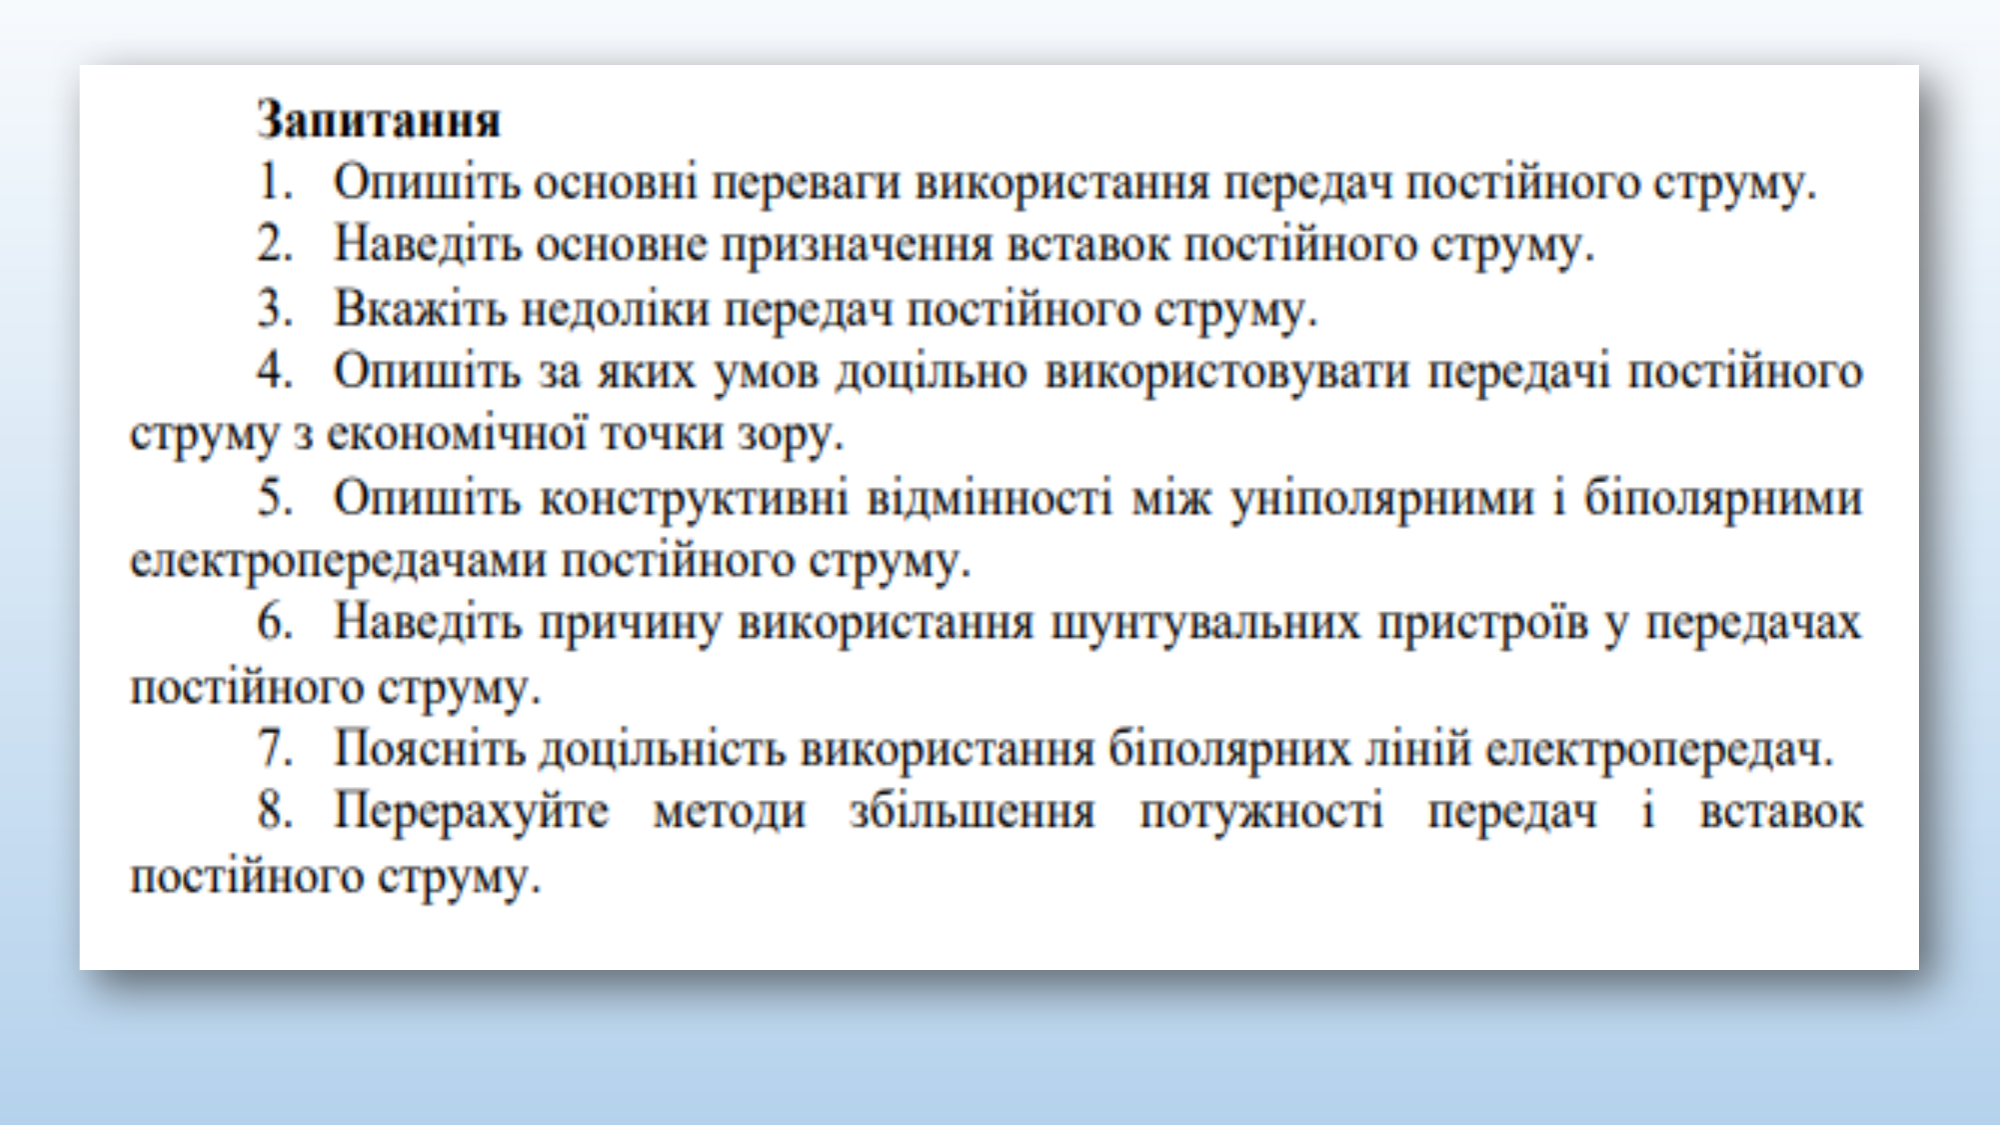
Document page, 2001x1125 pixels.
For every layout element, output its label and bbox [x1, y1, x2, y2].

list [79, 65, 1919, 970]
